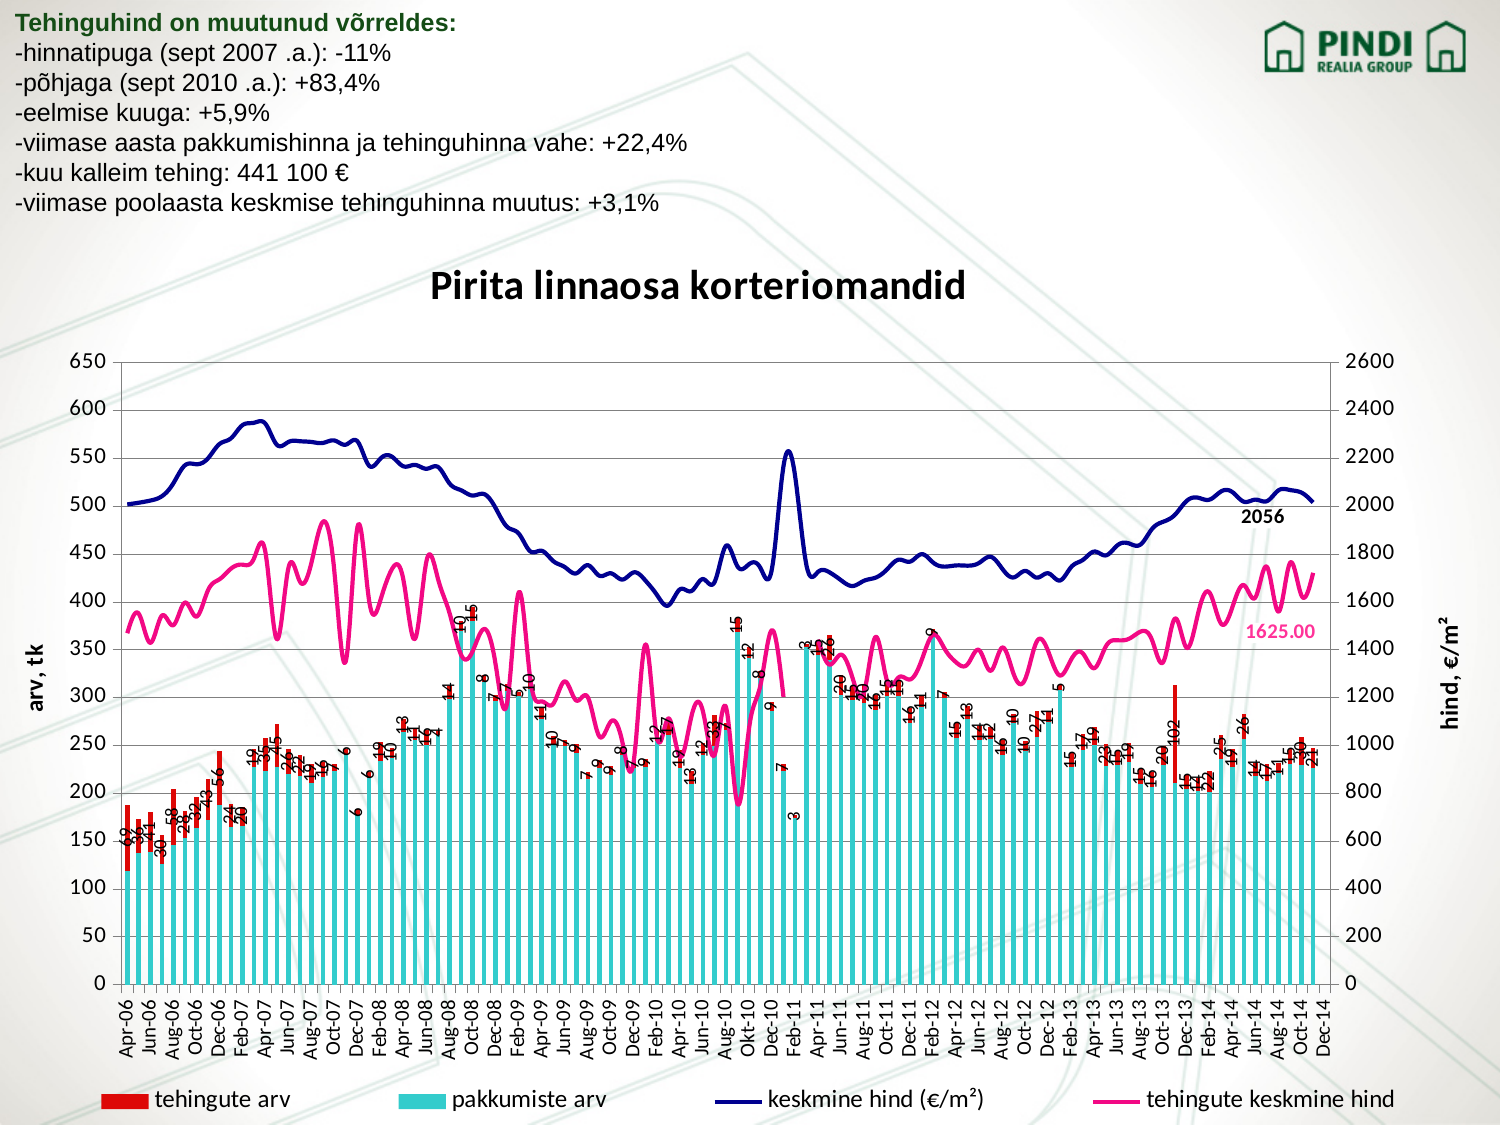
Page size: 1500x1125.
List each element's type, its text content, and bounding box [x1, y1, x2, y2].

text_box Tehinguhind on muutunud võrreldes: -hinnatipuga (sept 2007 .a.): -11% -põhjaga (sept 2010 .a.): +83,4% -eelmise kuuga: +5,9% -viimase aasta pakkumishinna ja tehinguhinna vahe: +22,4% -kuu kalleim tehing: 441 100 € -viimase poolaasta keskmise tehinguhinna muutus: +3,1% [0, 0, 869, 224]
picture [0, 0, 1500, 225]
chart [0, 225, 1500, 1125]
